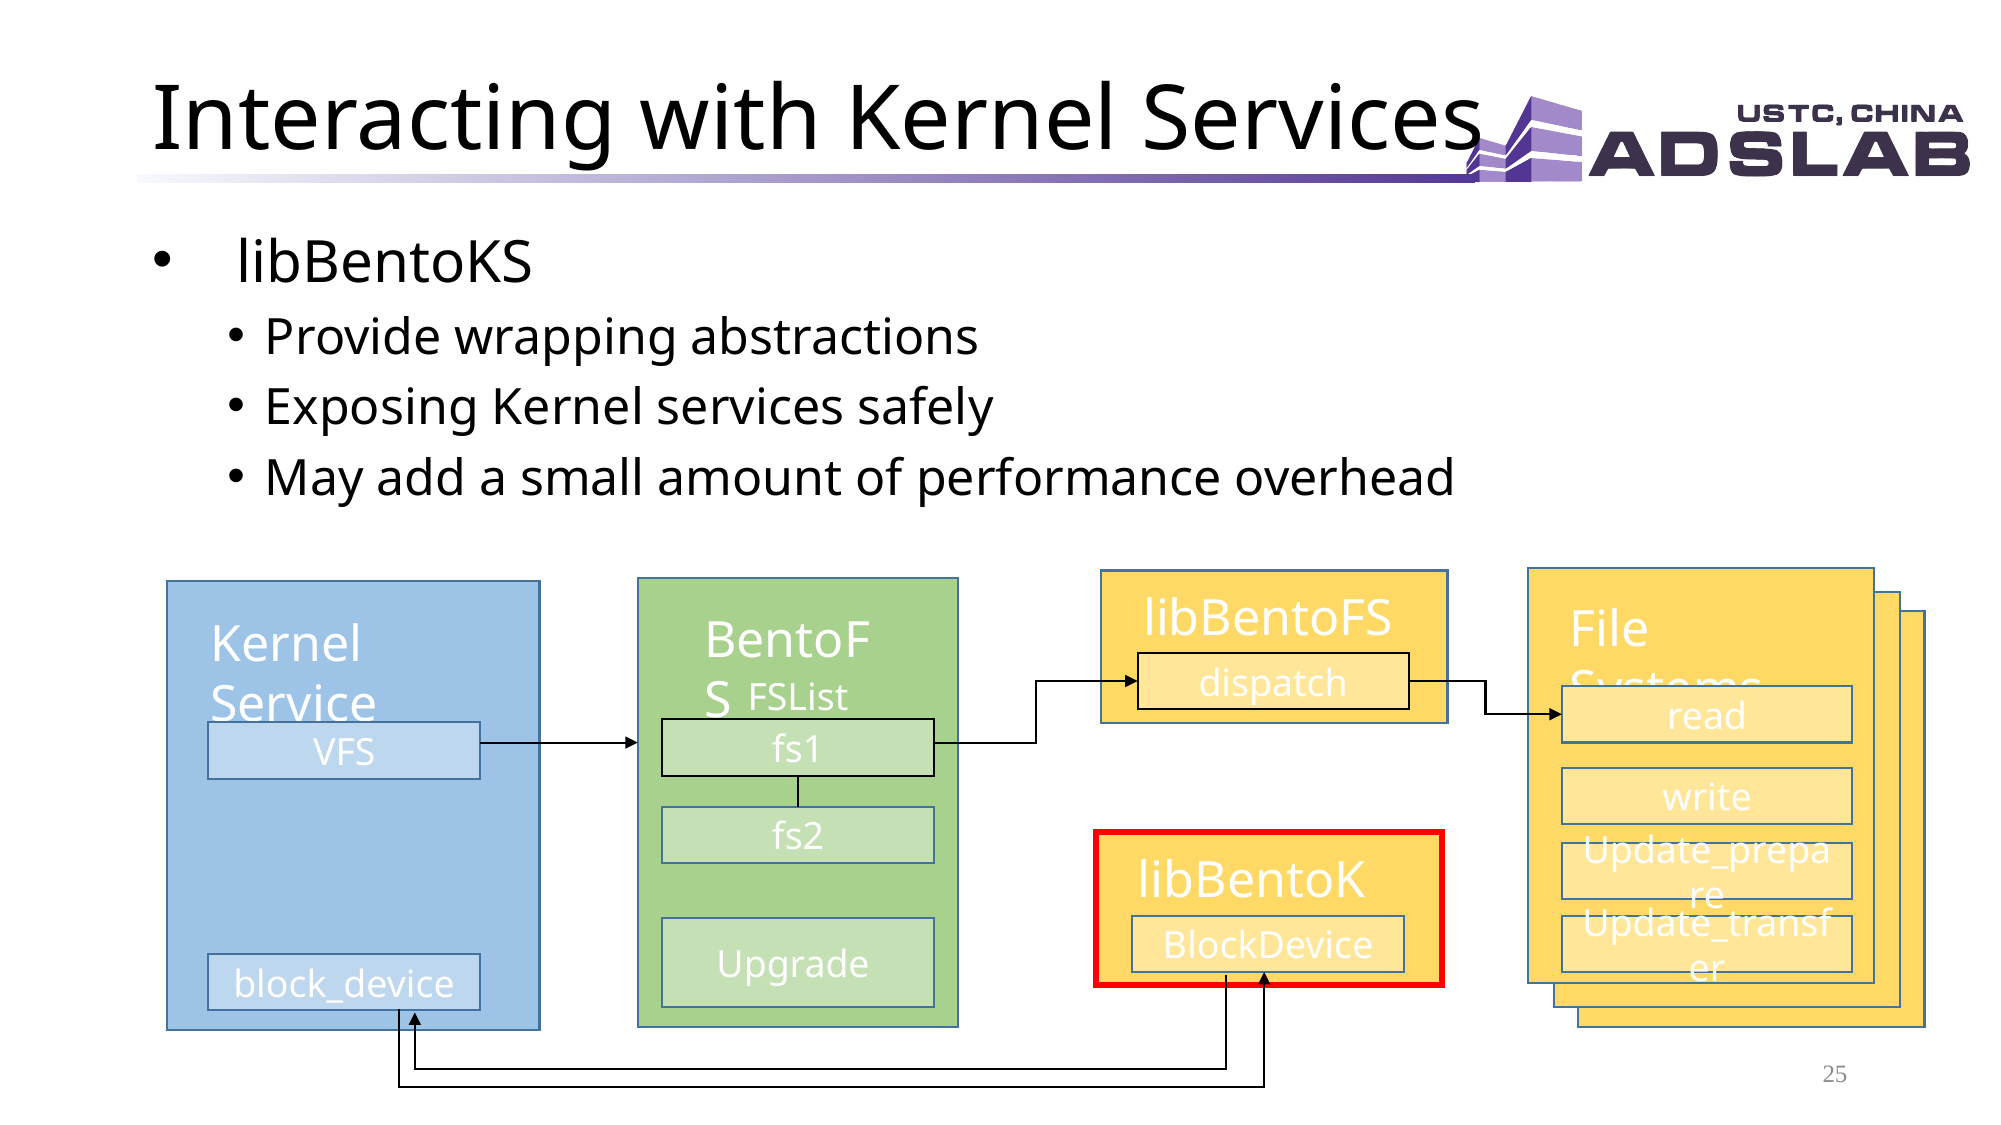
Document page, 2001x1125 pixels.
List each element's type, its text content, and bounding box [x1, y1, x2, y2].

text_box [637, 577, 959, 1027]
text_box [1409, 680, 1562, 715]
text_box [166, 580, 540, 1030]
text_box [1101, 570, 1448, 724]
text_box [959, 979, 1096, 987]
title Interacting with Kernel Services [137, 63, 1863, 177]
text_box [933, 680, 1138, 743]
text_box [398, 985, 1265, 1088]
picture [1470, 93, 1976, 183]
text_box libBentoKS Provide wrapping abstractions Exposing Kernel services safely May add a small amount of performance overhead [137, 216, 1853, 991]
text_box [1528, 567, 1875, 984]
text_box [1553, 591, 1901, 1008]
text_box [414, 980, 1227, 1070]
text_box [1096, 832, 1443, 985]
text_box [1577, 610, 1926, 1028]
